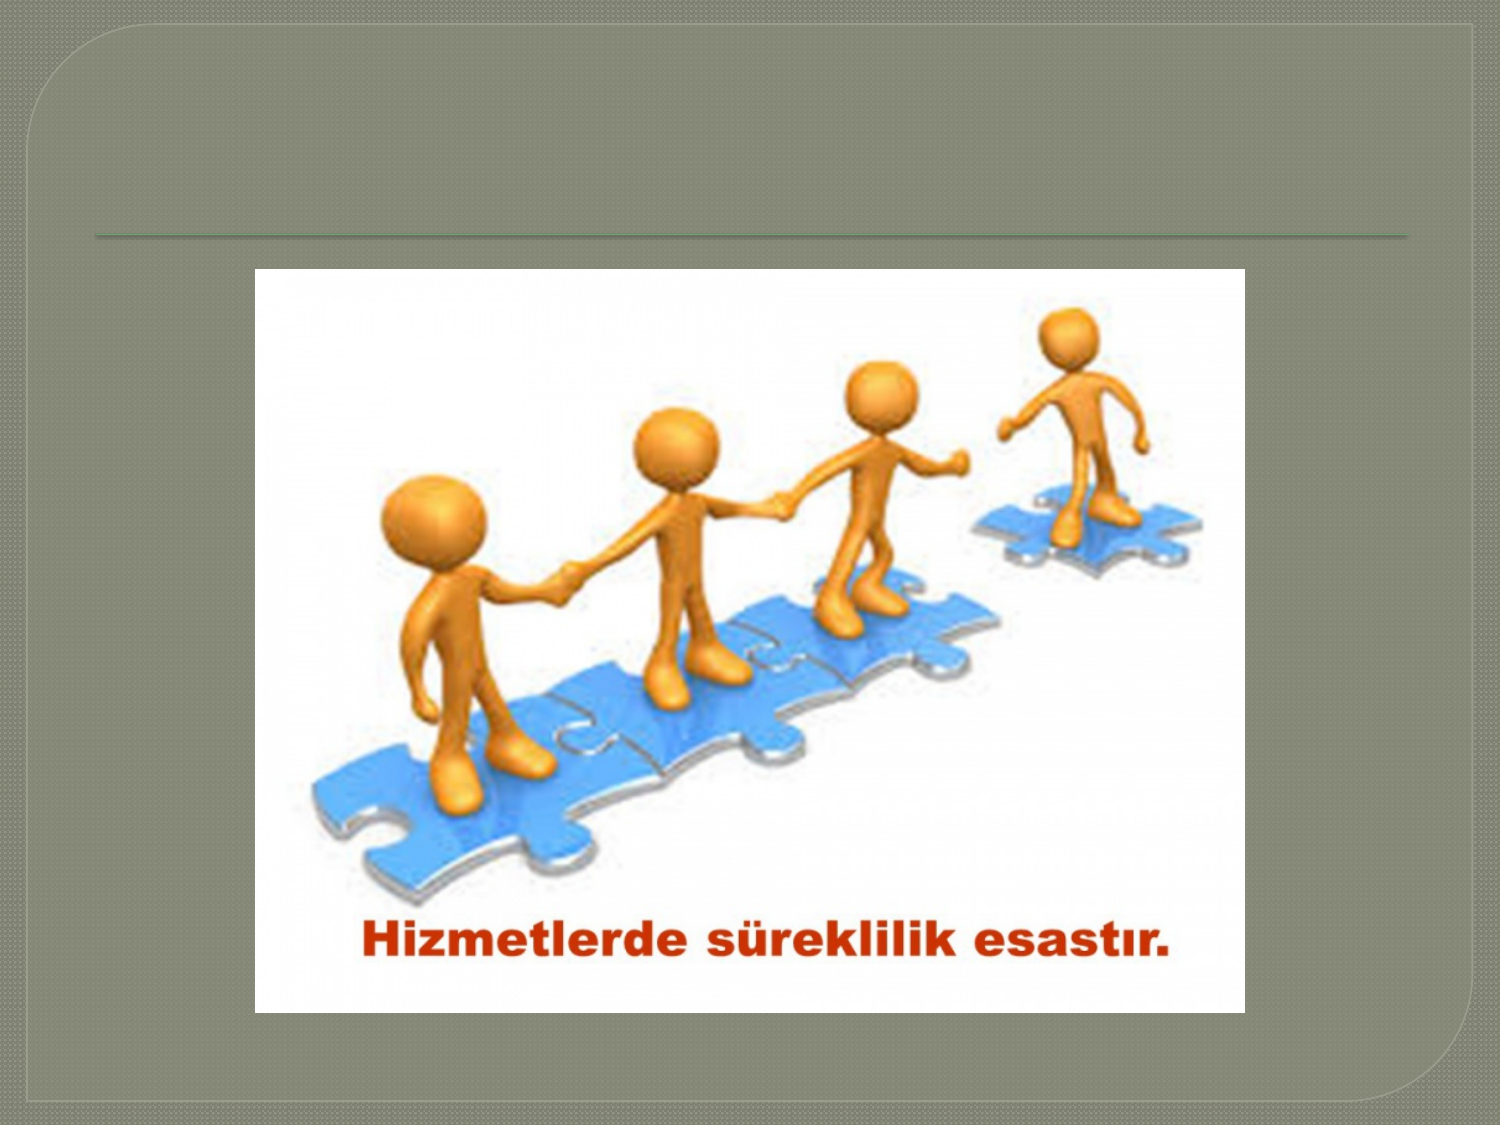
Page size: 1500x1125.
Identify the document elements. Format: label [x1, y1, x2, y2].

list [254, 269, 1246, 1013]
